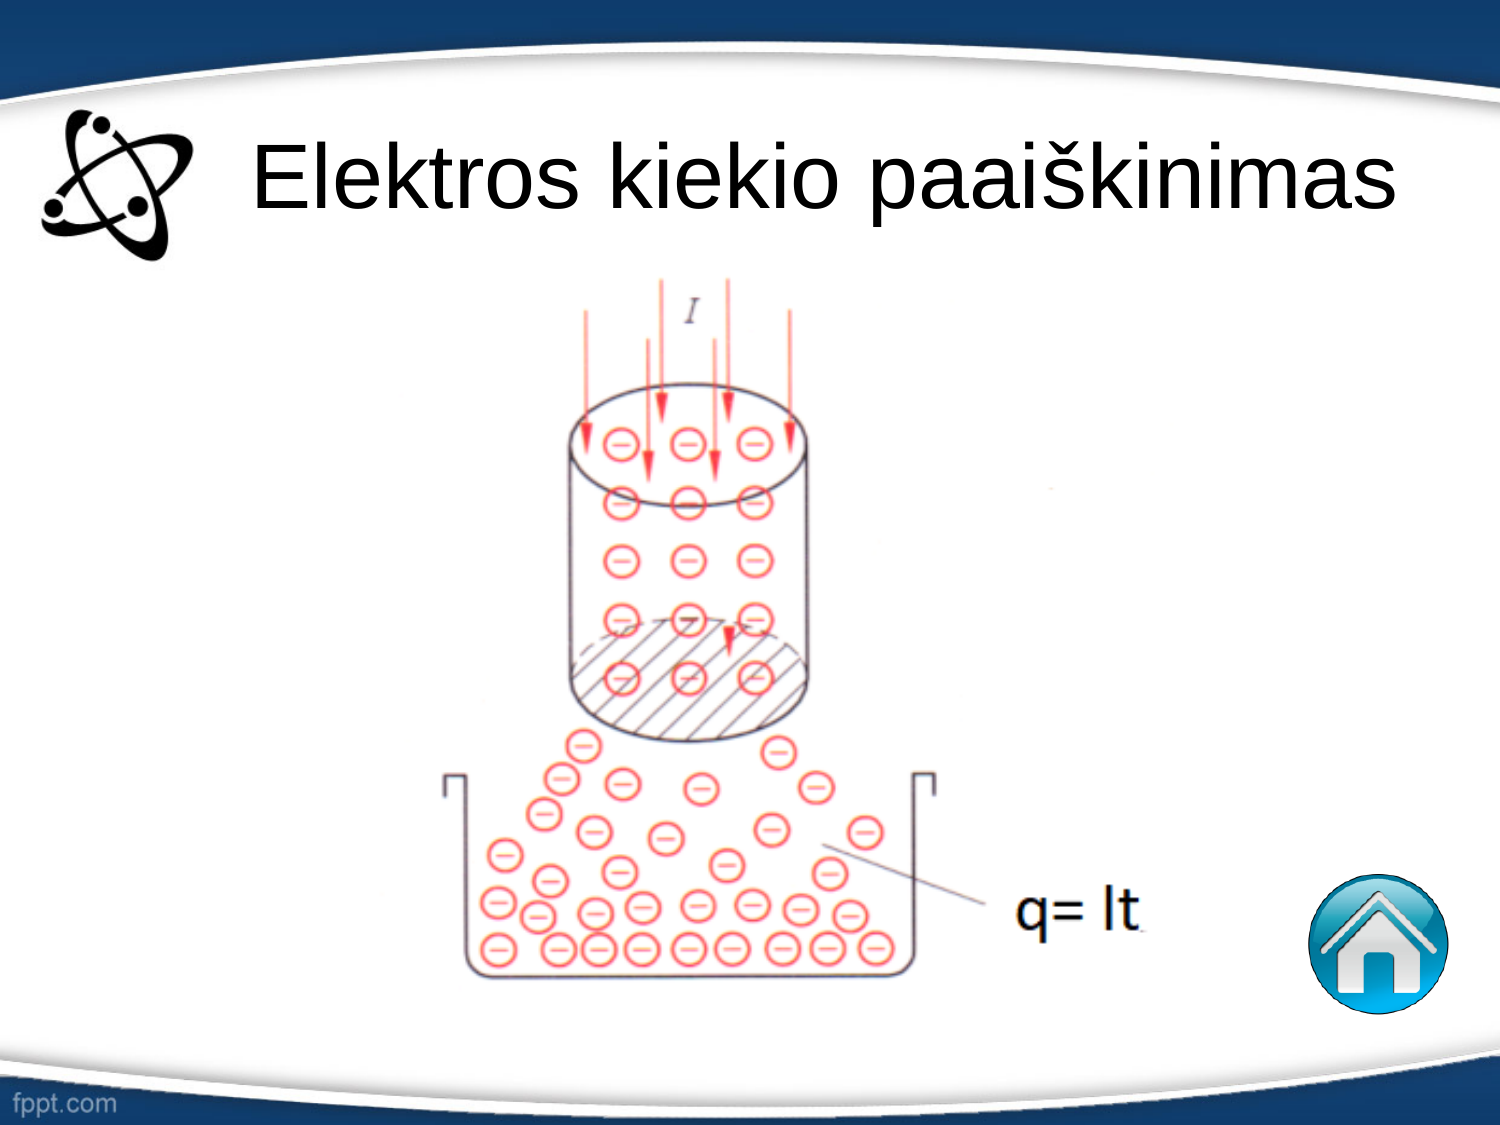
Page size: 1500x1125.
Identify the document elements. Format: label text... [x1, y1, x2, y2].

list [206, 255, 1223, 1012]
title Elektros kiekio paaiškinimas [150, 78, 1500, 266]
picture [0, 0, 1500, 1125]
